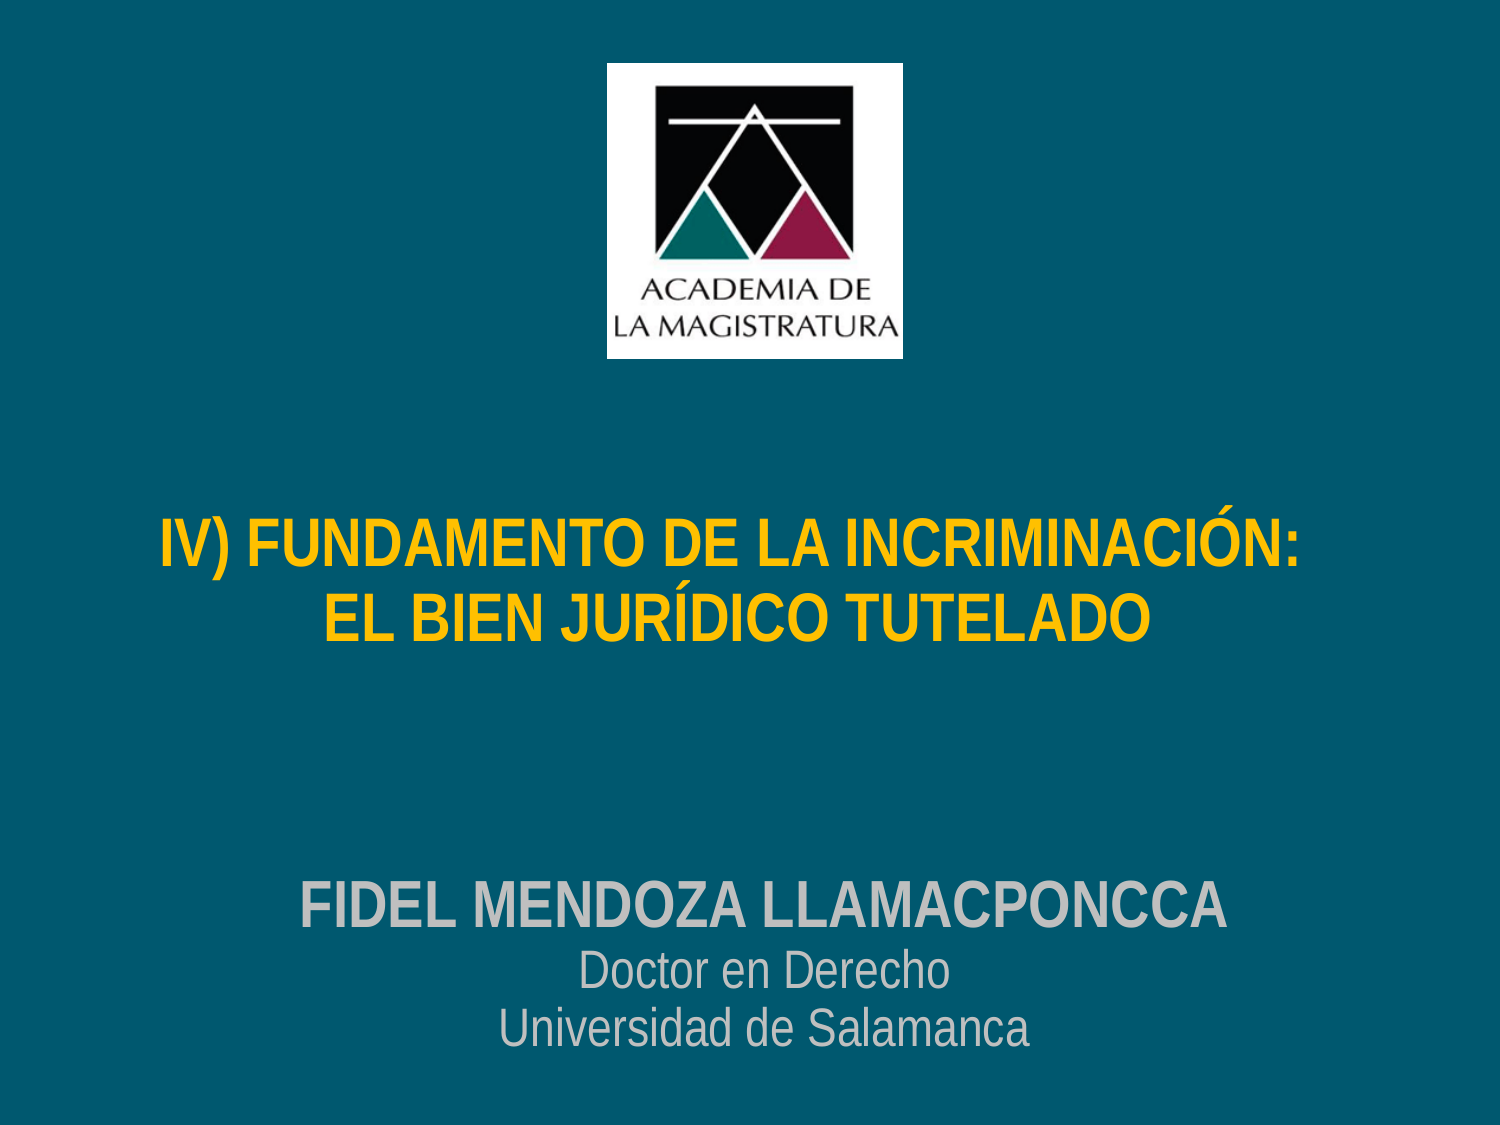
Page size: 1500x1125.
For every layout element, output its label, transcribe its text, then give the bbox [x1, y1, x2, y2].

picture [608, 64, 902, 358]
title IV) FUNDAMENTO DE LA INCRIMINACIÓN: EL BIEN JURÍDICO TUTELADO [23, 500, 1455, 702]
text_box Fidel Mendoza Llamacponcca Doctor en Derecho Universidad de Salamanca [99, 861, 1431, 1062]
